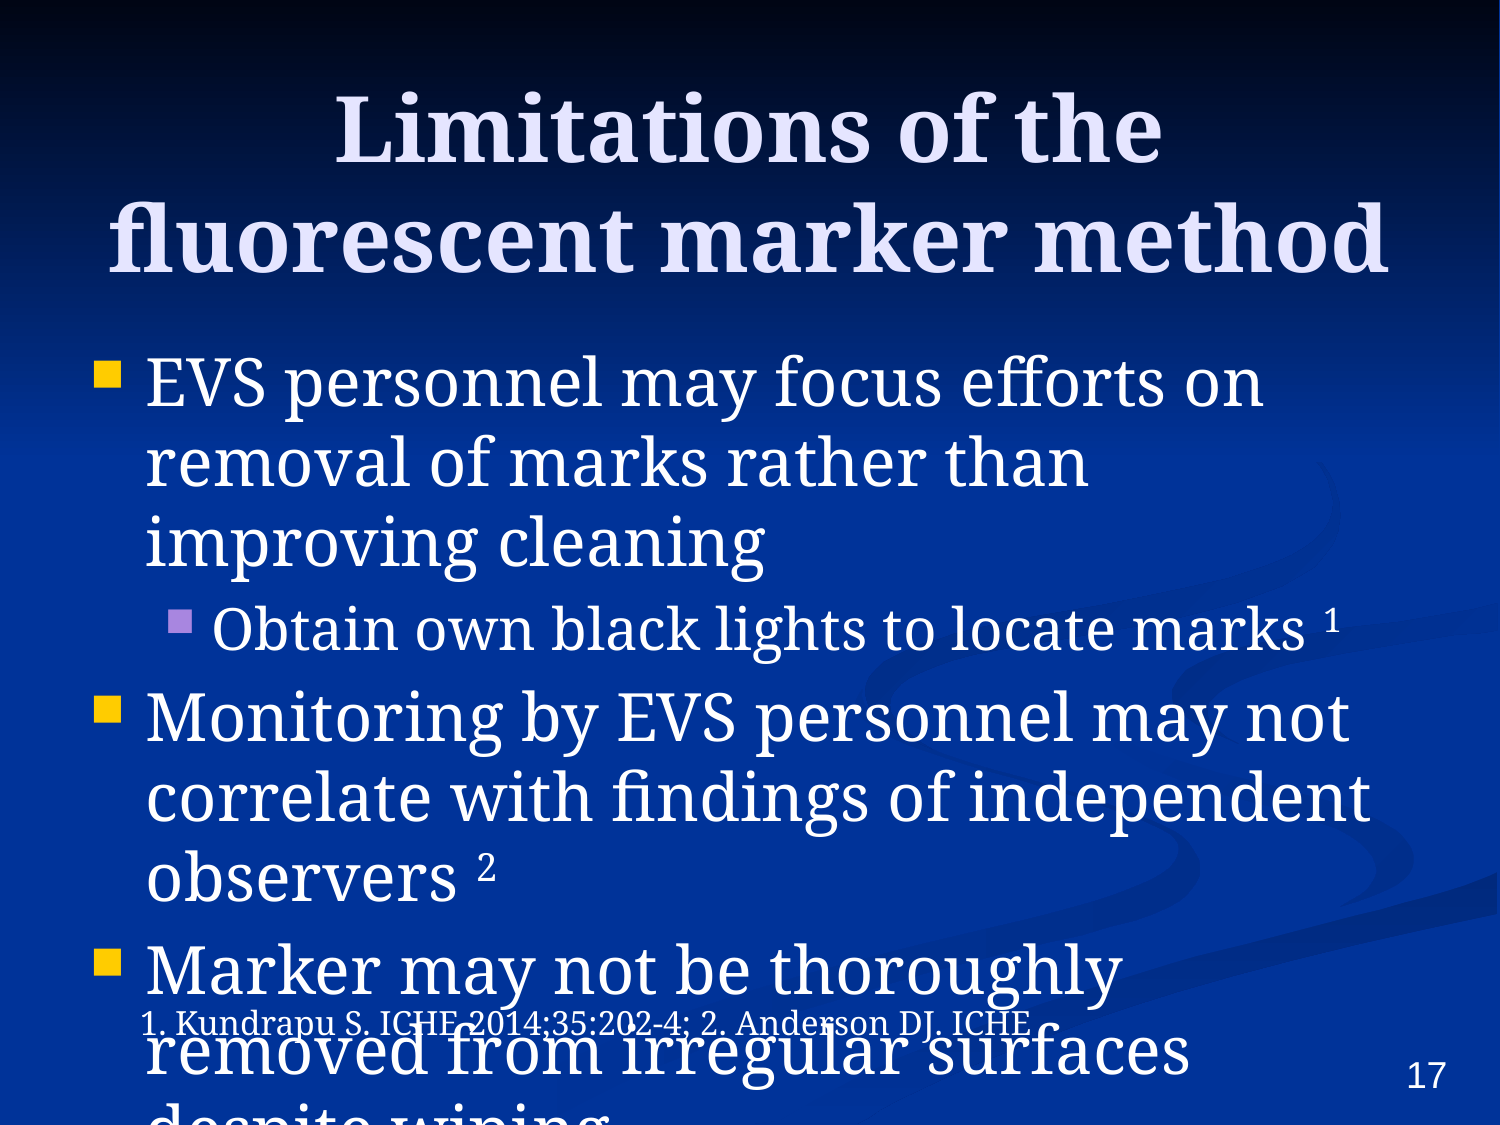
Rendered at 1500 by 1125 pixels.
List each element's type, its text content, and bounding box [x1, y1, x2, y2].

text_box 1. Kundrapu S. ICHE 2014;35:202-4; 2. Anderson DJ. ICHE [124, 994, 1388, 1050]
list EVS personnel may focus efforts on removal of marks rather than improving cleaning Obtain own black lights to locate marks 1 Monitoring by EVS personnel may not correlate with findings of independent observers 2 Marker may not be thoroughly removed from irregular surfaces despite wiping [74, 332, 1426, 1076]
title Limitations of the fluorescent marker method [74, 87, 1426, 276]
slide_number 17 [1112, 1024, 1463, 1104]
